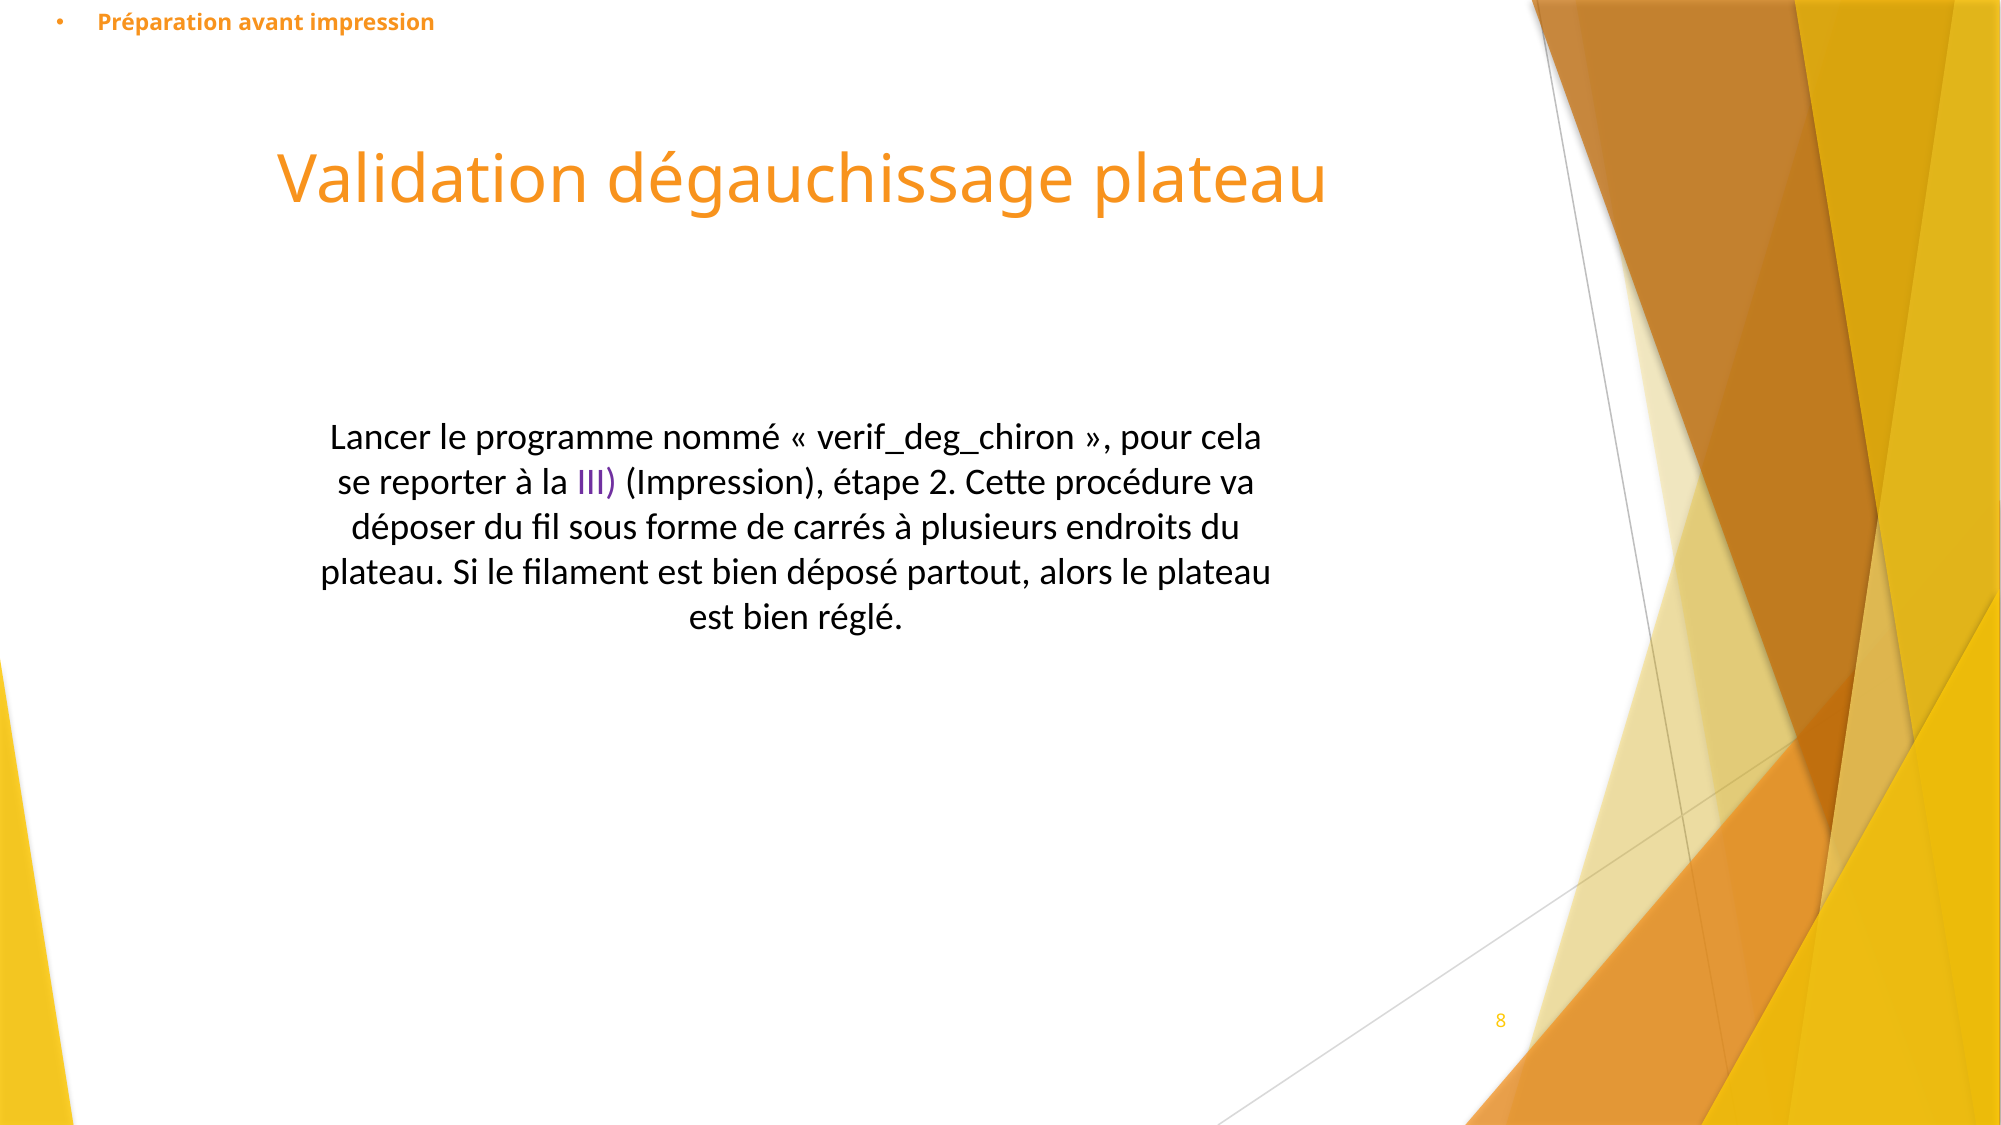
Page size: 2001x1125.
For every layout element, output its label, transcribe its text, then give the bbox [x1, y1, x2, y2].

text_box Lancer le programme nommé « verif_deg_chiron », pour cela se reporter à la III) (Impression), étape 2. Cette procédure va déposer du fil sous forme de carrés à plusieurs endroits du plateau. Si le filament est bien déposé partout, alors le plateau est bien réglé. [296, 404, 1297, 645]
text_box Préparation avant impression [0, 0, 498, 85]
list Validation dégauchissage plateau [24, 0, 1584, 502]
slide_number 8 [1409, 991, 1522, 1051]
